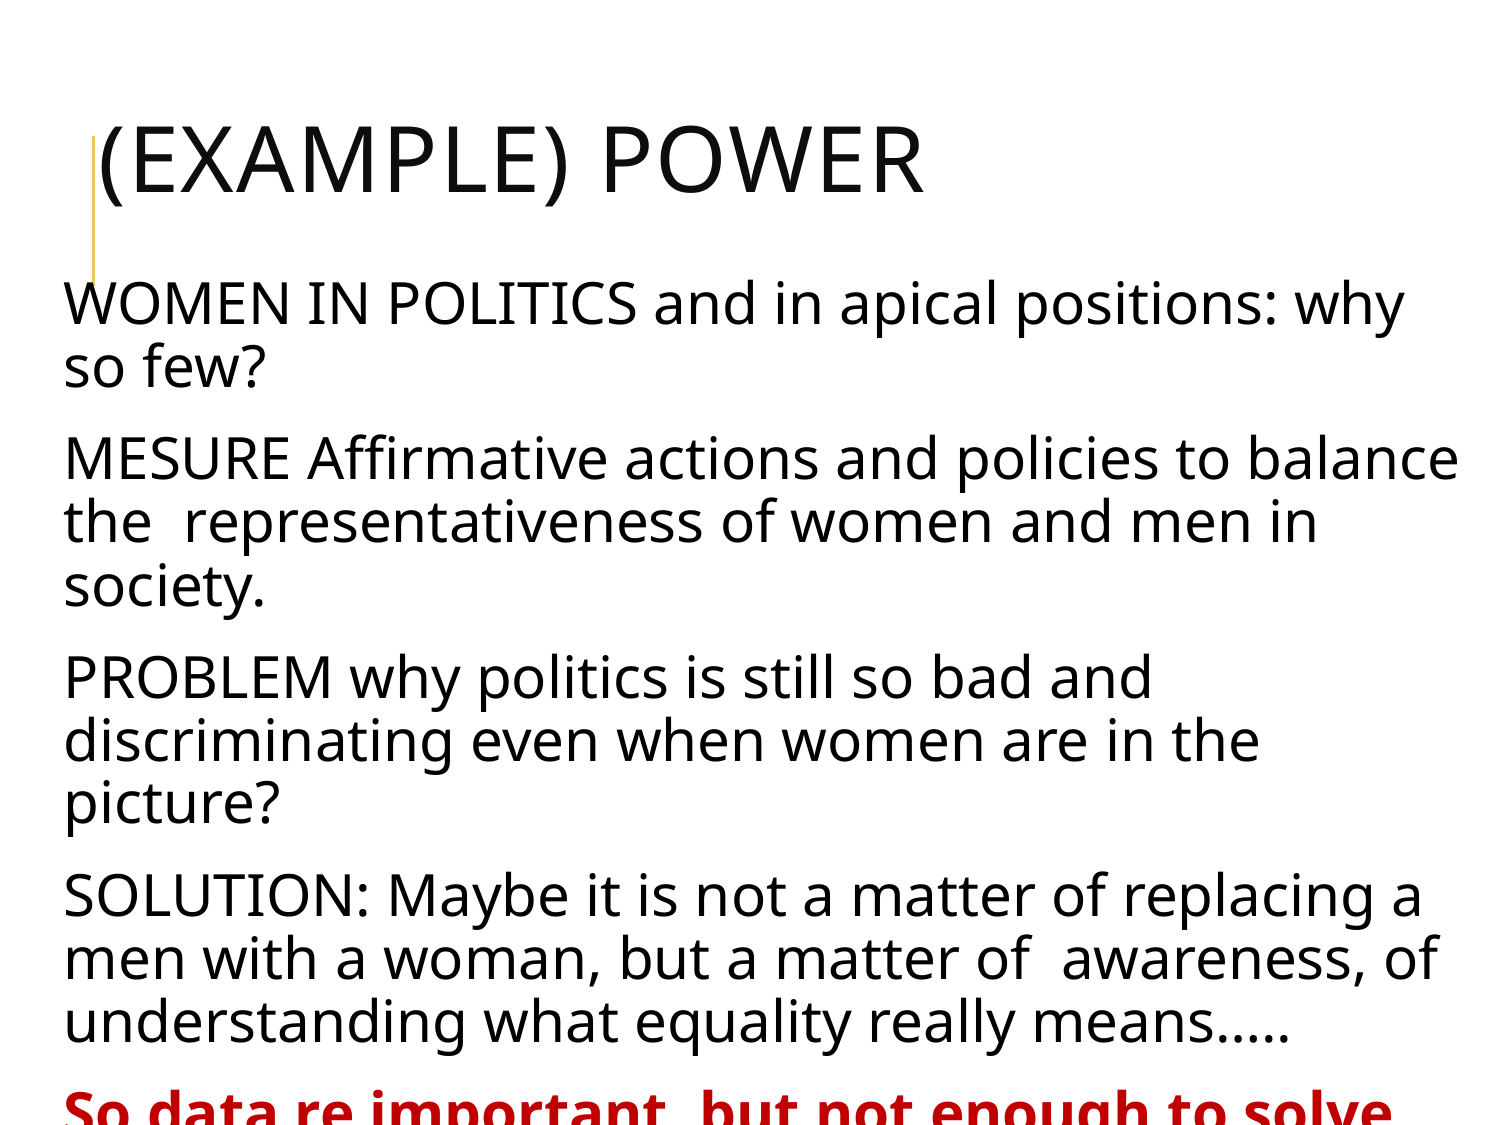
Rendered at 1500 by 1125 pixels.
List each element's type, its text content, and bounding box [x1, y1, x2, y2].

list WOMEN IN POLITICS and in apical positions: why so few? MESURE Affirmative actions and policies to balance the representativeness of women and men in society. PROBLEM why politics is still so bad and discriminating even when women are in the picture? SOLUTION: Maybe it is not a matter of replacing a men with a woman, but a matter of awareness, of understanding what equality really means….. So data re important, but not enough to solve the cultural gap we have in society, that can affect women and men as well [41, 267, 1483, 1083]
title (example) POWER [83, 42, 1280, 267]
